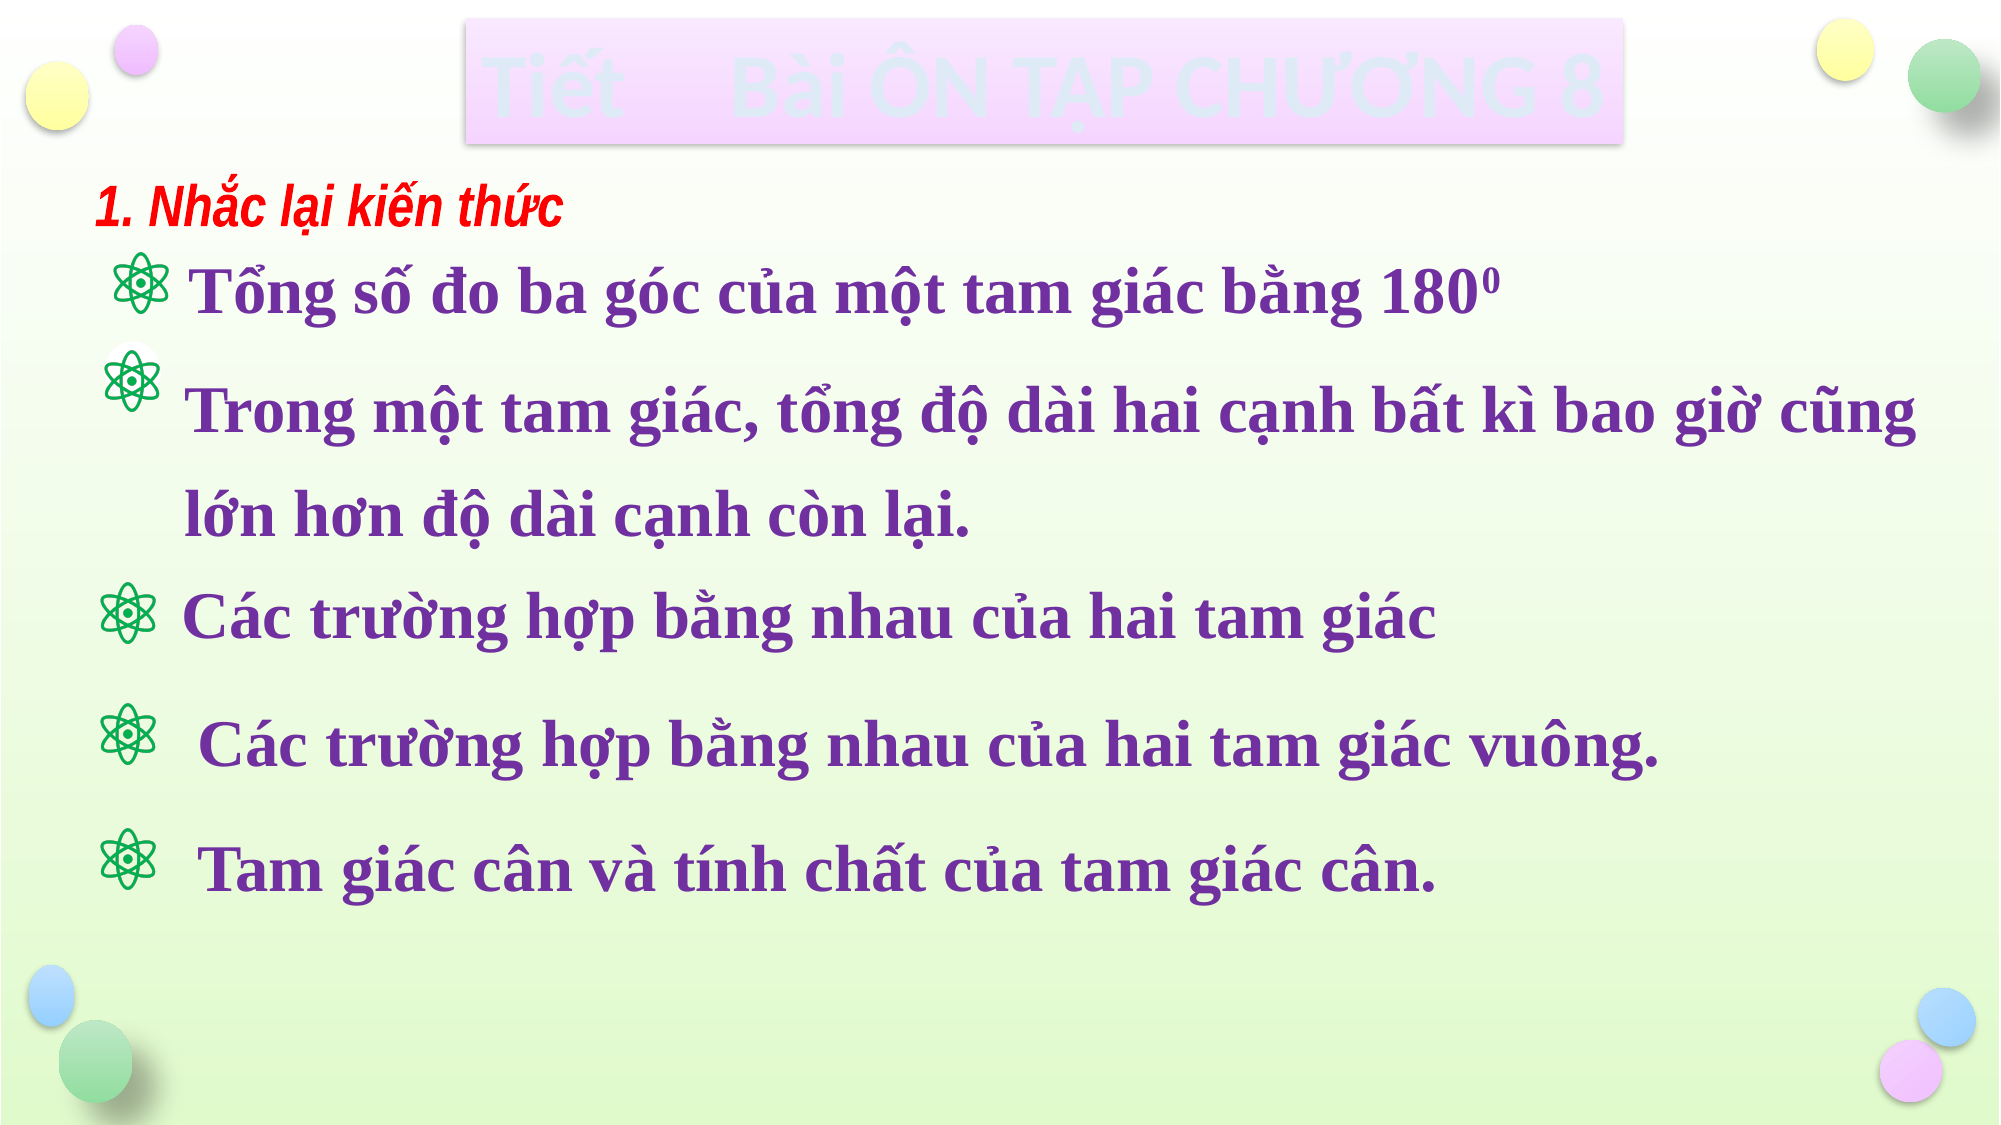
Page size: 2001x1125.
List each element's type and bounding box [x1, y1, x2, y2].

text_box [95, 334, 1938, 549]
text_box [91, 564, 1674, 661]
text_box [0, 5, 2000, 1125]
text_box [91, 817, 1838, 914]
text_box [103, 239, 1682, 334]
text_box [91, 692, 1838, 789]
